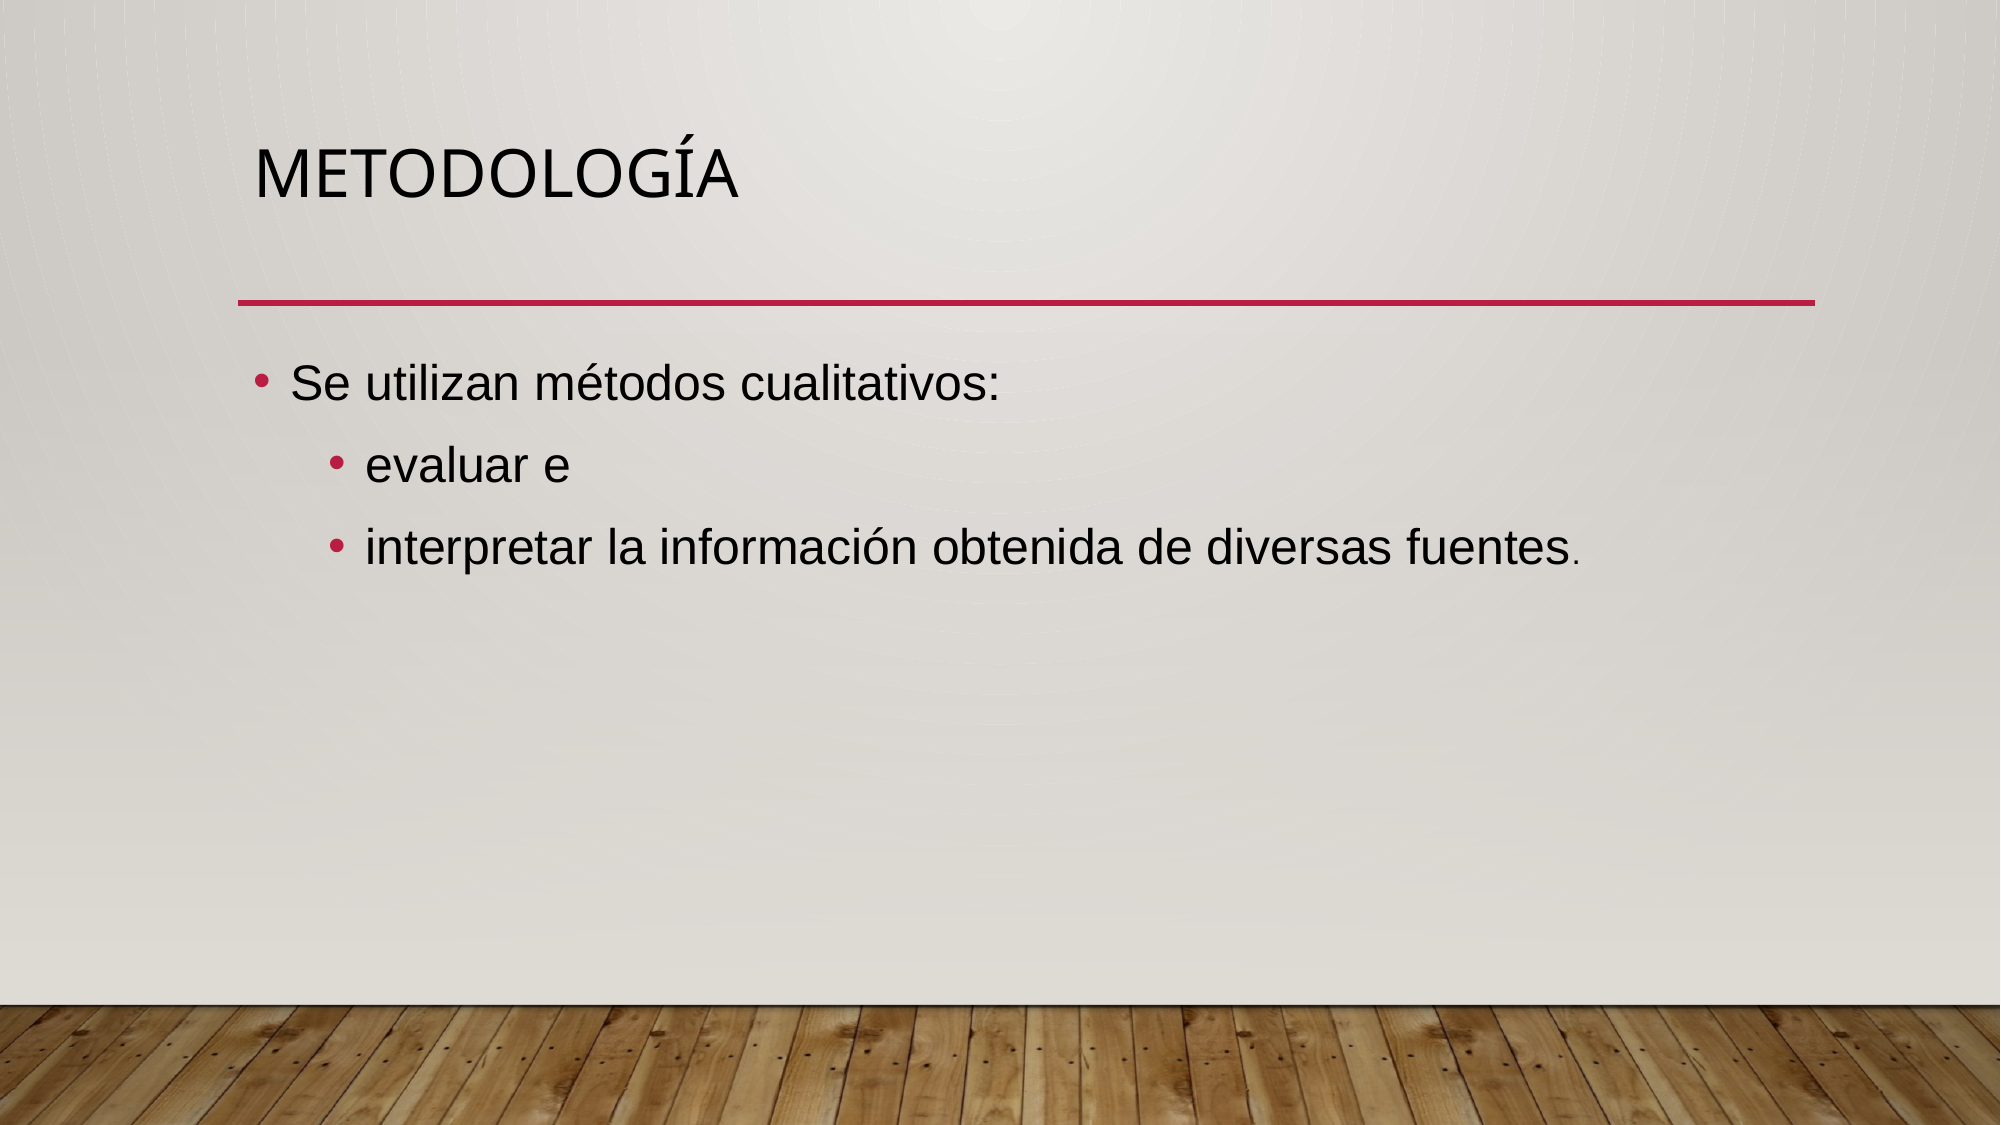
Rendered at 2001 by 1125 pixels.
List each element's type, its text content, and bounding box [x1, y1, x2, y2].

picture [0, 1005, 2000, 1125]
list Se utilizan métodos cualitativos: evaluar e interpretar la información obtenida de diversas fuentes. [238, 330, 1814, 897]
title Metodología [238, 131, 1814, 305]
